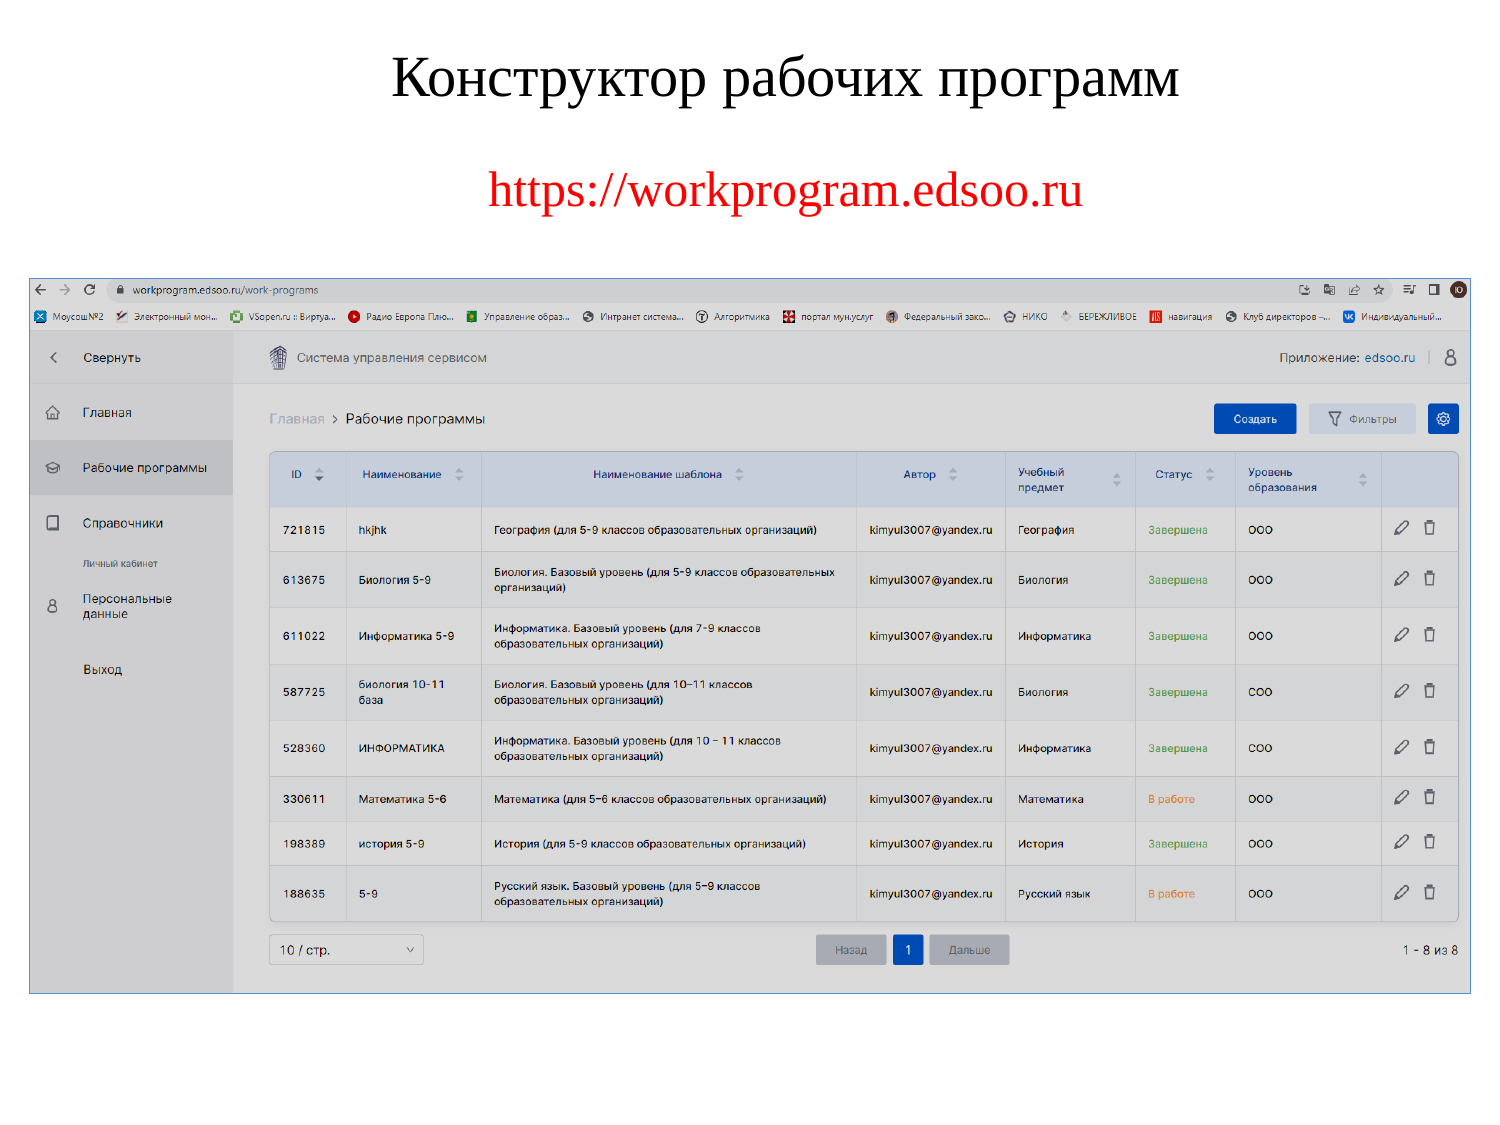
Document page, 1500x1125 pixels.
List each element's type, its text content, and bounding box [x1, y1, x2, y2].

text_box Конструктор рабочих программ [376, 30, 1196, 116]
text_box https://workprogram.edsoo.ru [473, 148, 1099, 224]
picture [29, 278, 1471, 994]
